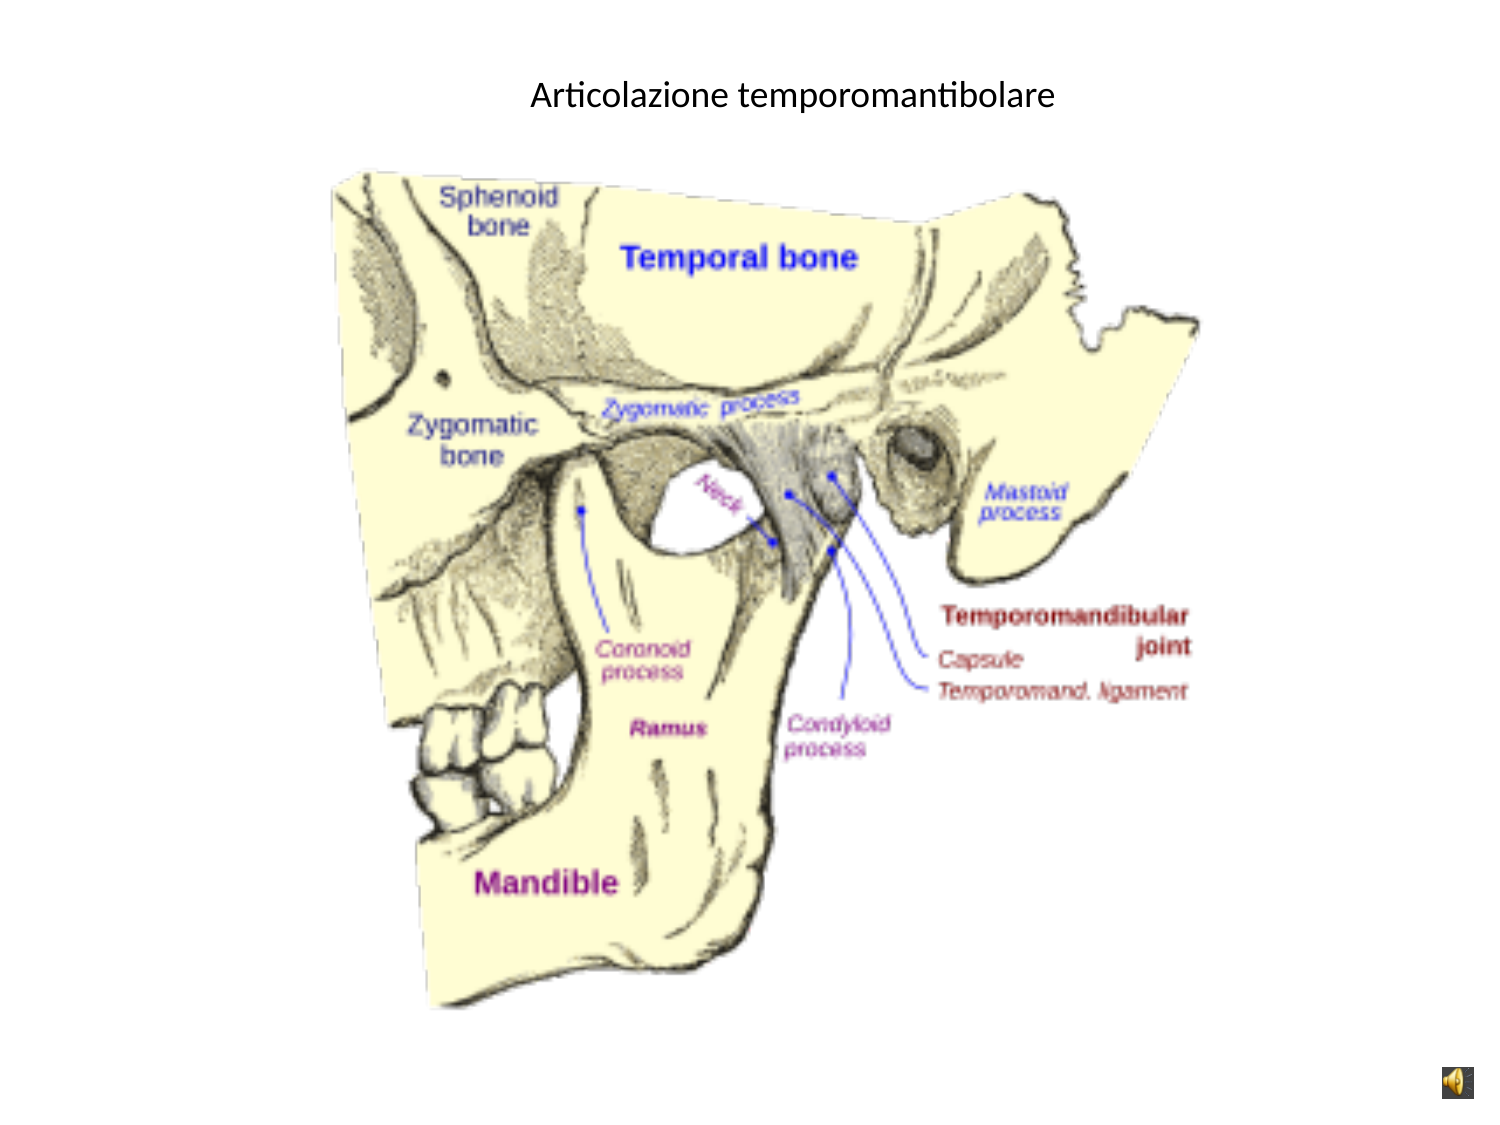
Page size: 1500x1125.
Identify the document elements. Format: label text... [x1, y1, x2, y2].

picture [312, 149, 1226, 1035]
picture [1441, 1066, 1476, 1101]
text_box Articolazione temporomantibolare [515, 62, 1072, 123]
